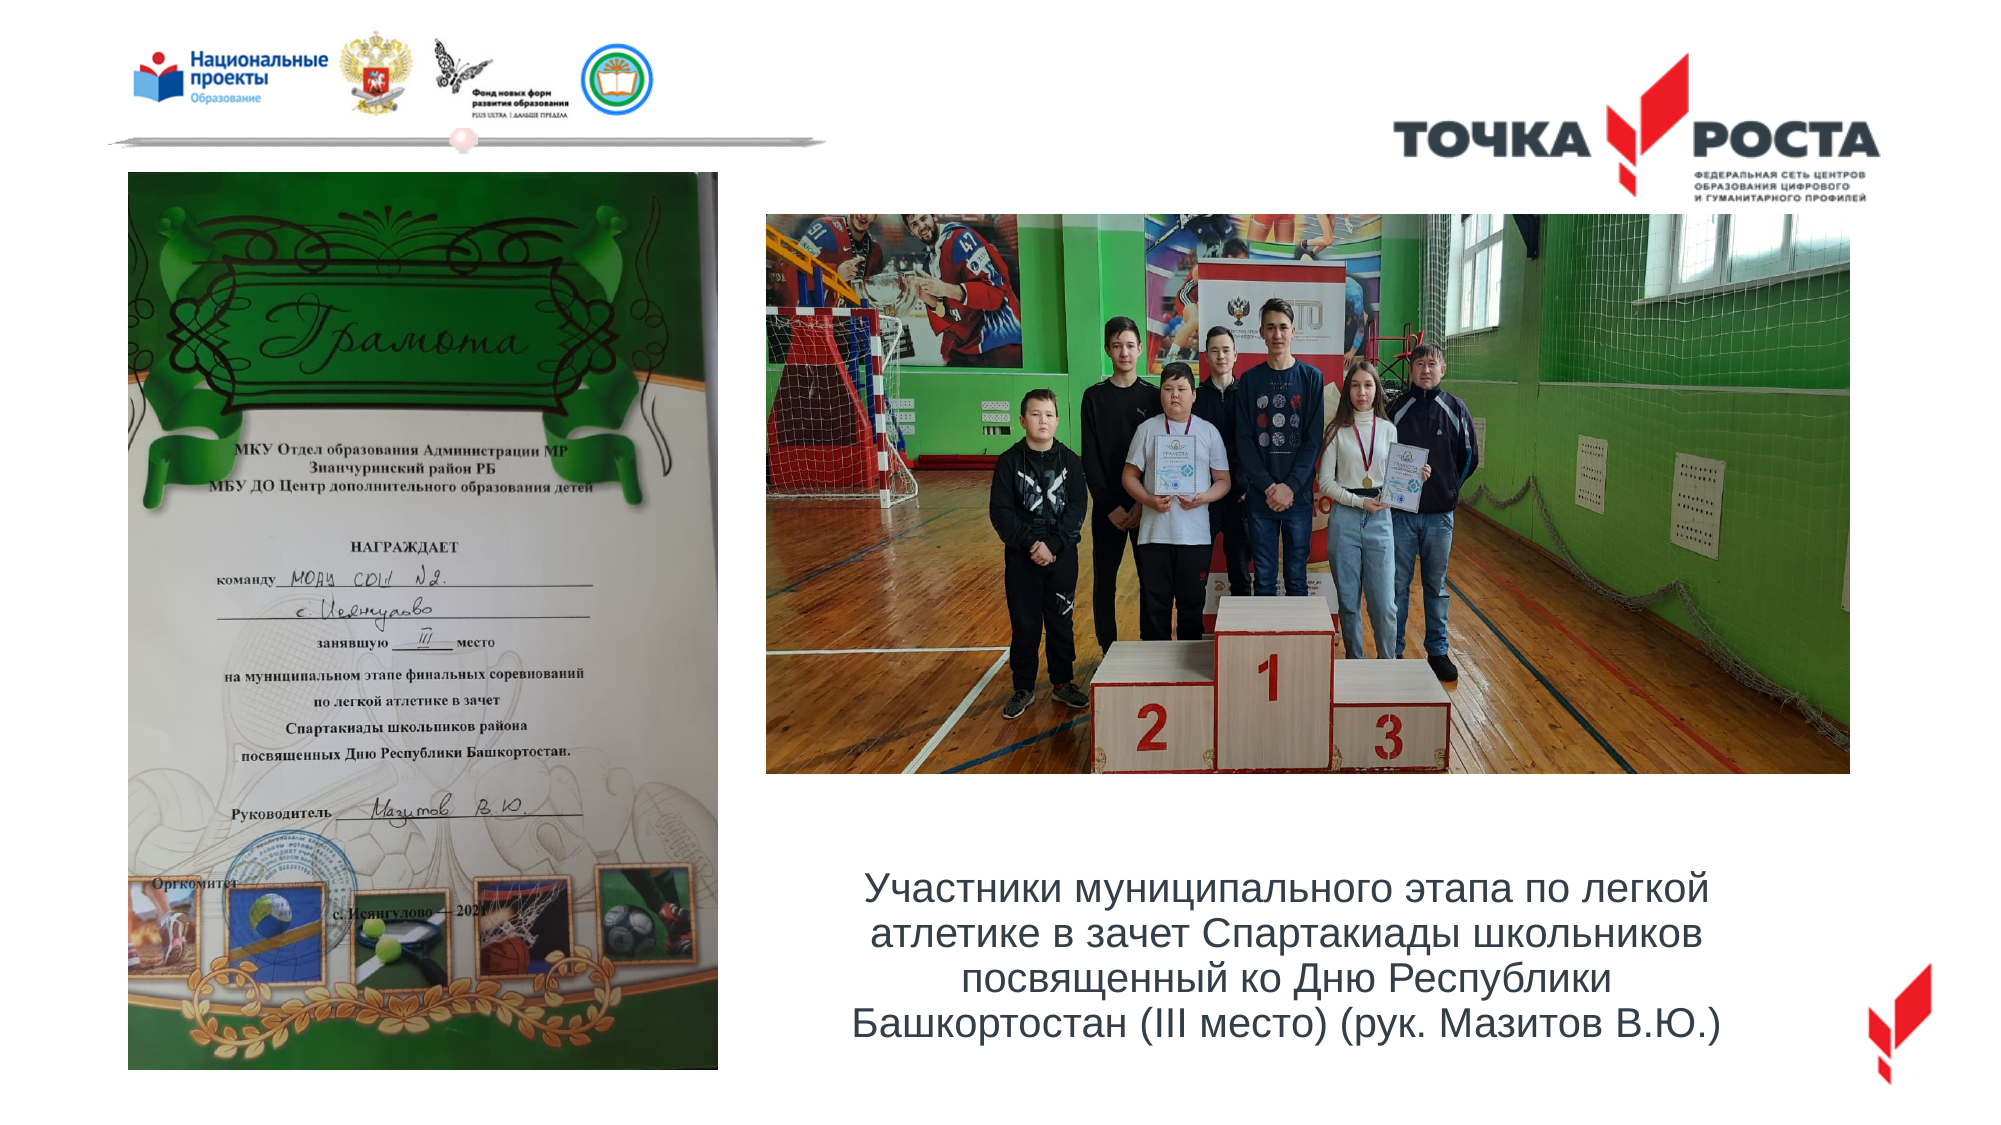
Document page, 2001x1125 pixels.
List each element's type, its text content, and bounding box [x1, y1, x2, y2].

picture [1853, 958, 1941, 1090]
list Участники муниципального этапа по легкой атлетике в зачет Спартакиады школьников посвященный ко Дню Республики Башкортостан (III место) (рук. Мазитов В.Ю.) [823, 859, 1751, 991]
picture [766, 29, 1905, 774]
picture [128, 172, 718, 1070]
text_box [108, 16, 828, 154]
